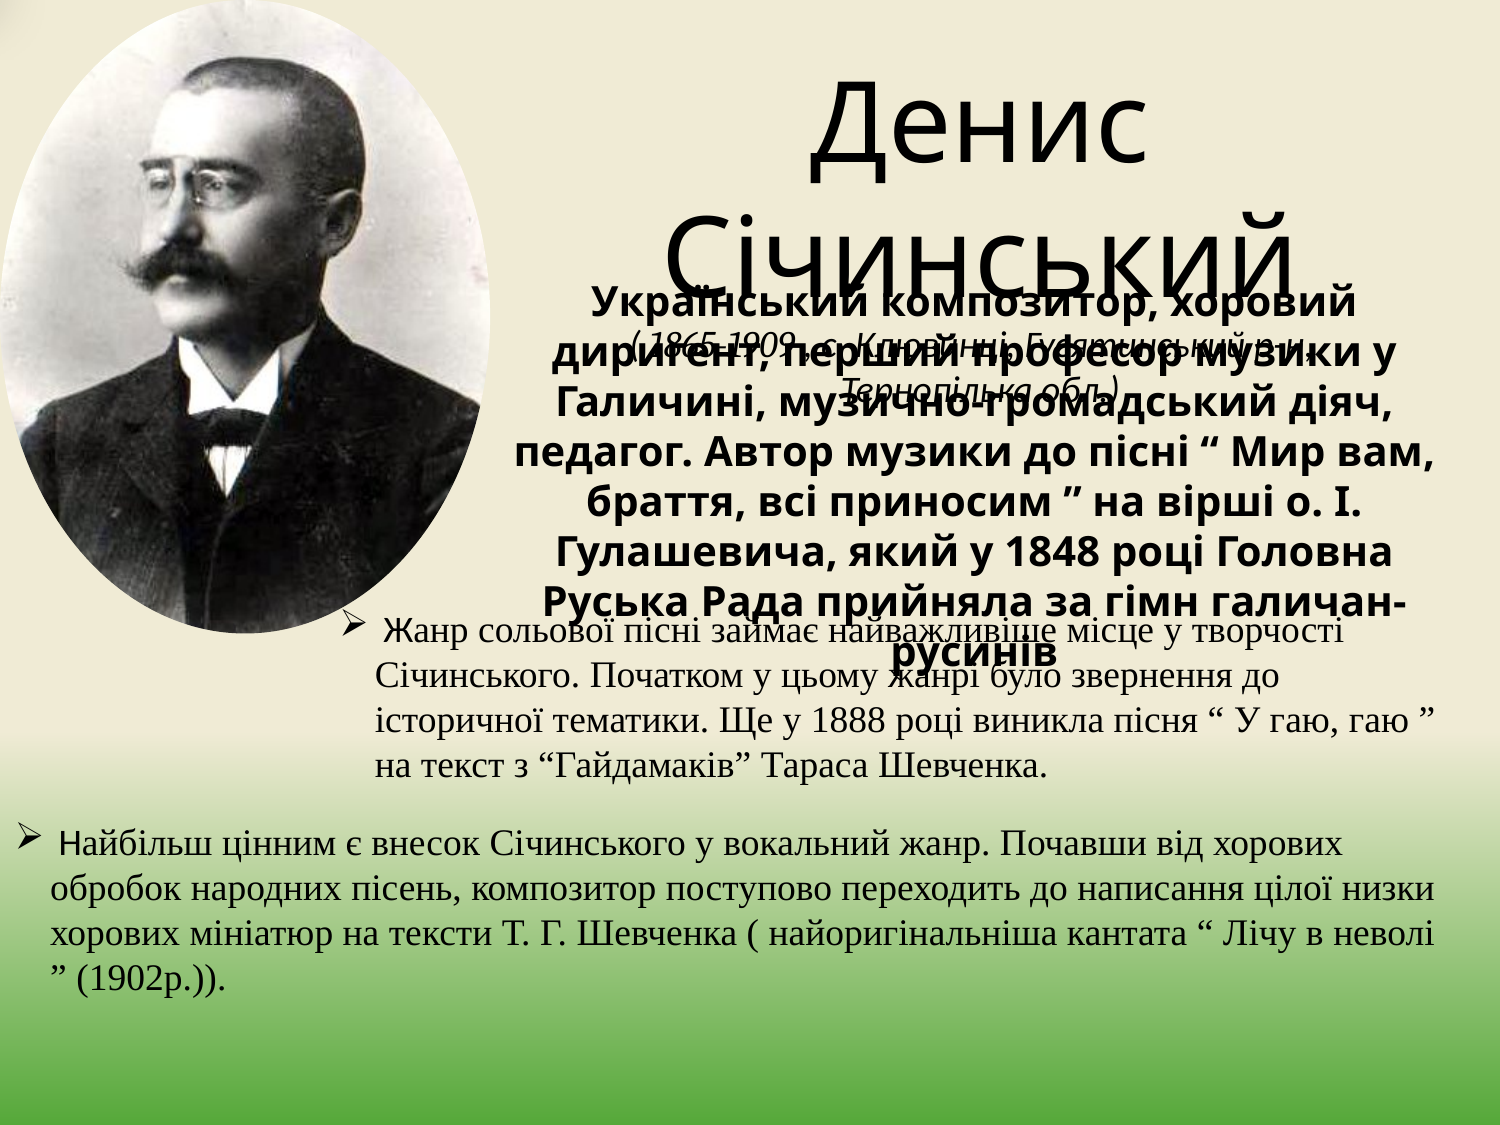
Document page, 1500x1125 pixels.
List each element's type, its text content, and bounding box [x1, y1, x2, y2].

text_box Жанр сольової пісні займає найважливіше місце у творчості Січинського. Початком у цьому жанрі було звернення до історичної тематики. Ще у 1888 році виникла пісня “ У гаю, гаю ” на текст з “Гайдамаків” Тараса Шевченка. [324, 597, 1459, 810]
text_box Денис Січинський ( 1865-1909 , с. Клювинці, Гусятинський р-н, Тернопілька обл.) [495, 42, 1471, 418]
picture [0, 0, 491, 634]
text_box Український композитор, хоровий диригент, перший професор музики у Галичині, музично-громадський діяч, педагог. Автор музики до пісні “ Мир вам, браття, всі приносим ” на вірші о. І. Гулашевича, який у 1848 році Головна Руська Рада прийняла за гімн галичан-русинів [495, 267, 1459, 597]
text_box Найбільш цінним є внесок Січинського у вокальний жанр. Почавши від хорових обробок народних пісень, композитор поступово переходить до написання цілої низки хорових мініатюр на тексти Т. Г. Шевченка ( найоригінальніша кантата “ Лічу в неволі ” (1902р.)). [0, 810, 1471, 1006]
